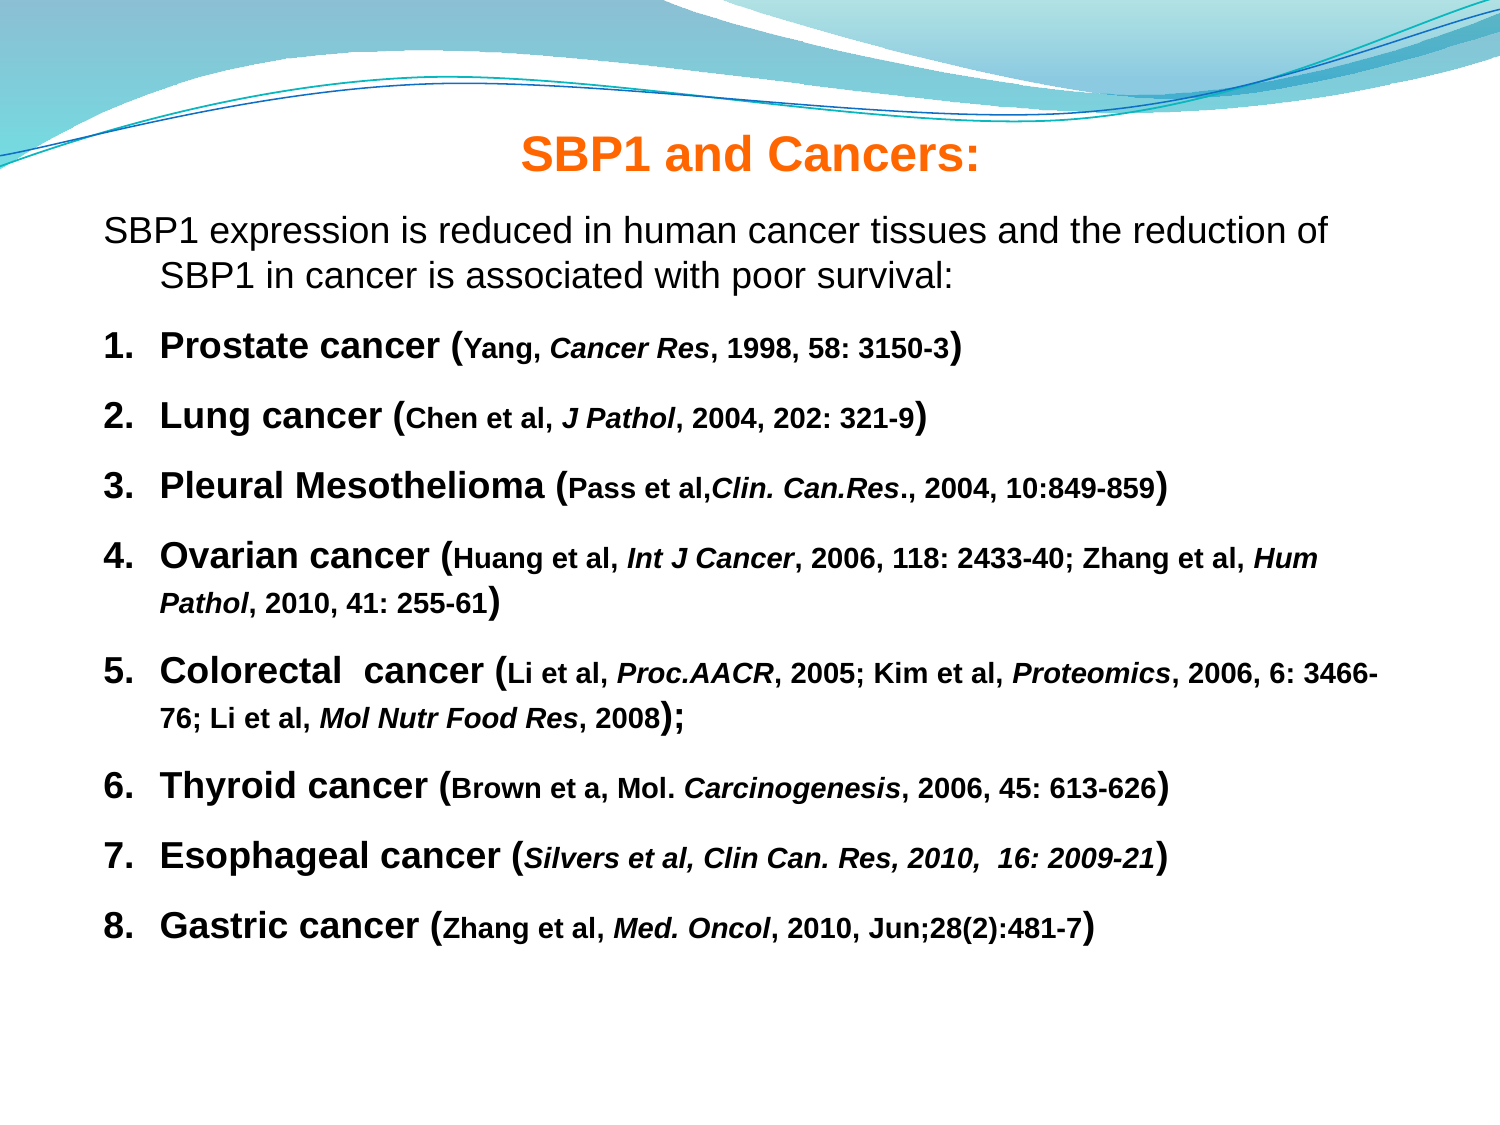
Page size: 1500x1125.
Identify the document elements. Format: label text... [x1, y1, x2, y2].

text_box SBP1 and Cancers: SBP1 expression is reduced in human cancer tissues and the reduction of SBP1 in cancer is associated with poor survival: Prostate cancer (Yang, Cancer Res, 1998, 58: 3150-3) Lung cancer (Chen et al, J Pathol, 2004, 202: 321-9) Pleural Mesothelioma (Pass et al,Clin. Can.Res., 2004, 10:849-859) Ovarian cancer (Huang et al, Int J Cancer, 2006, 118: 2433-40; Zhang et al, Hum Pathol, 2010, 41: 255-61) Colorectal cancer (Li et al, Proc.AACR, 2005; Kim et al, Proteomics, 2006, 6: 3466-76; Li et al, Mol Nutr Food Res, 2008); Thyroid cancer (Brown et a, Mol. Carcinogenesis, 2006, 45: 613-626) Esophageal cancer (Silvers et al, Clin Can. Res, 2010, 16: 2009-21) Gastric cancer (Zhang et al, Med. Oncol, 2010, Jun;28(2):481-7) [88, 113, 1414, 954]
